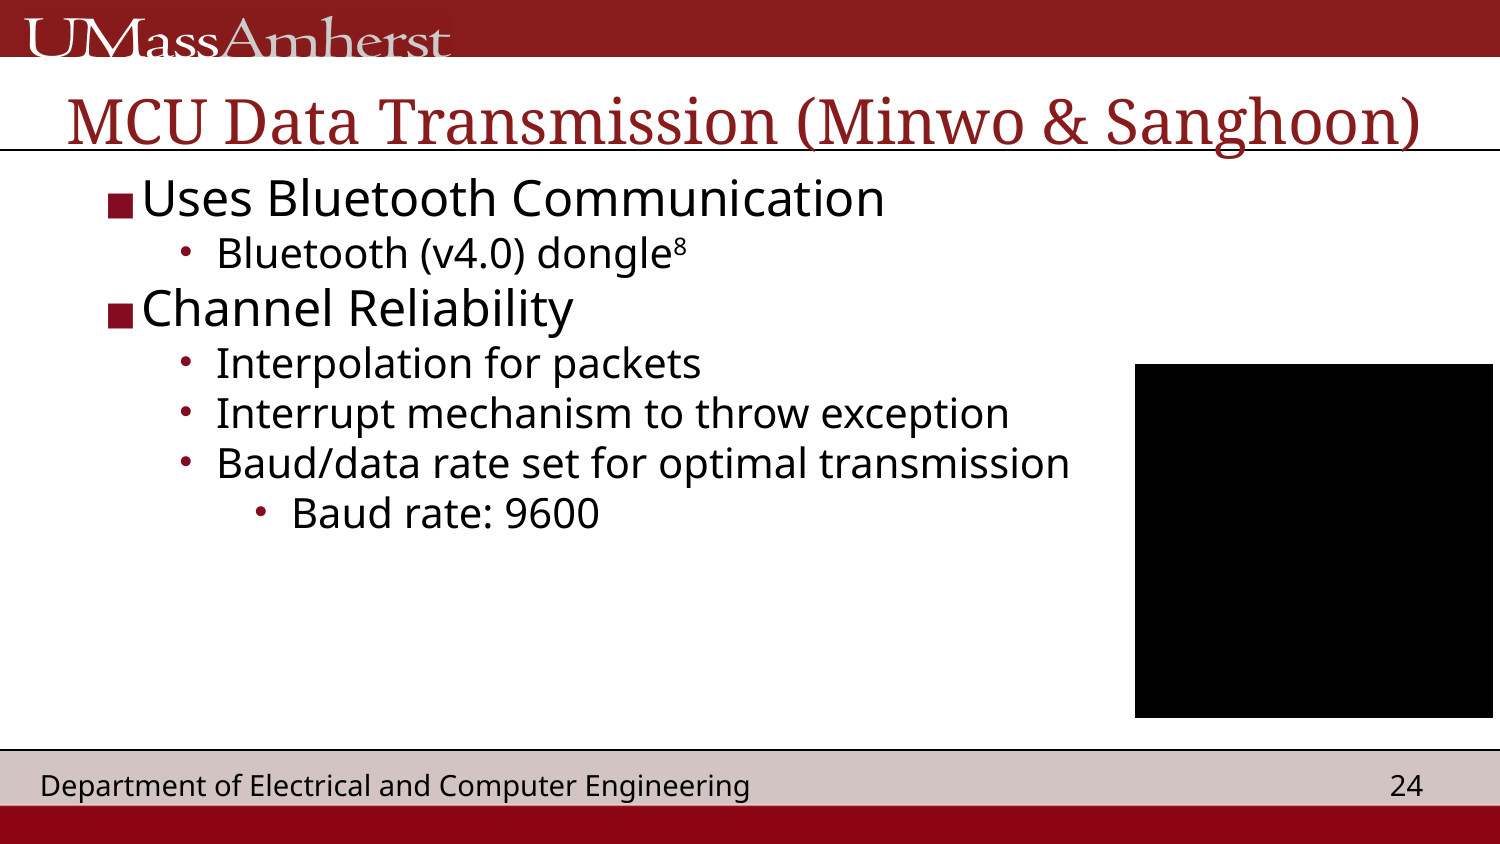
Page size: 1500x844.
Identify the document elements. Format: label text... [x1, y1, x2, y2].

title MCU Data Transmission (Minwo & Sanghoon) [51, 72, 1449, 167]
picture [1134, 364, 1494, 718]
list Uses Bluetooth Communication Bluetooth (v4.0) dongle8 Channel Reliability Interpolation for packets Interrupt mechanism to throw exception Baud/data rate set for optimal transmission Baud rate: 9600 [51, 167, 1449, 712]
picture [0, 751, 1500, 844]
picture [0, 0, 1500, 57]
